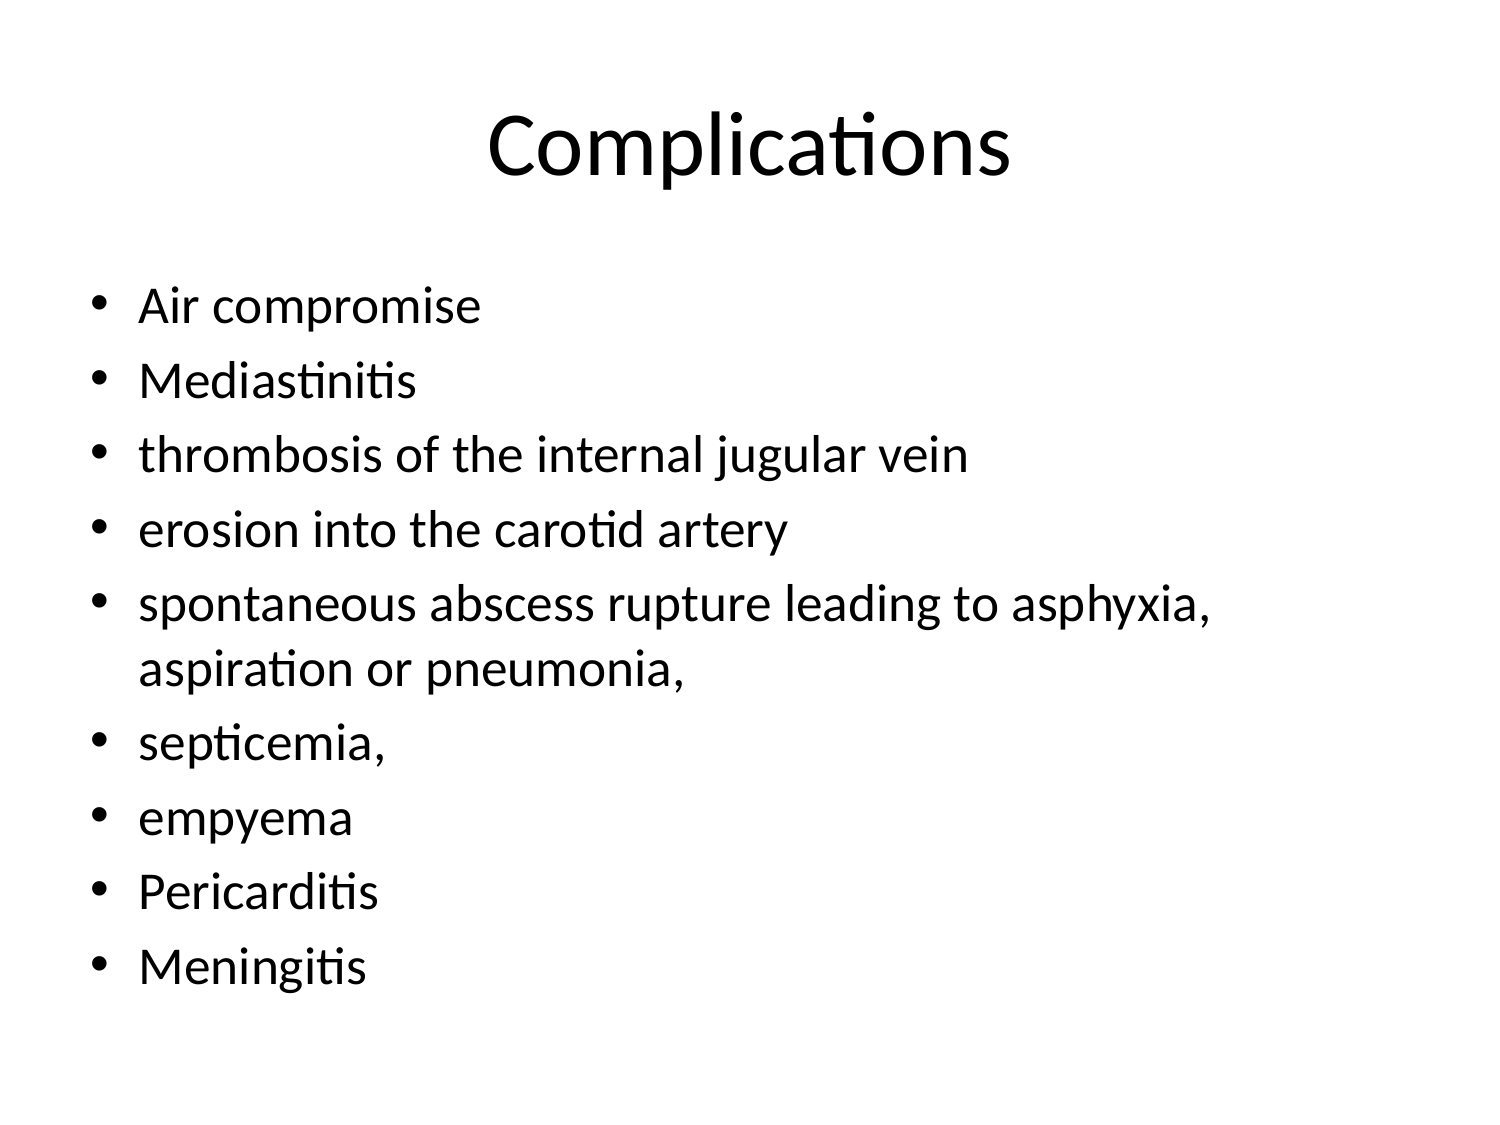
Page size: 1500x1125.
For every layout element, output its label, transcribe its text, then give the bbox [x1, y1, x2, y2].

list Air compromise Mediastinitis thrombosis of the internal jugular vein erosion into the carotid artery spontaneous abscess rupture leading to asphyxia, aspiration or pneumonia, septicemia, empyema Pericarditis Meningitis [75, 262, 1425, 1005]
title Complications [75, 45, 1425, 233]
